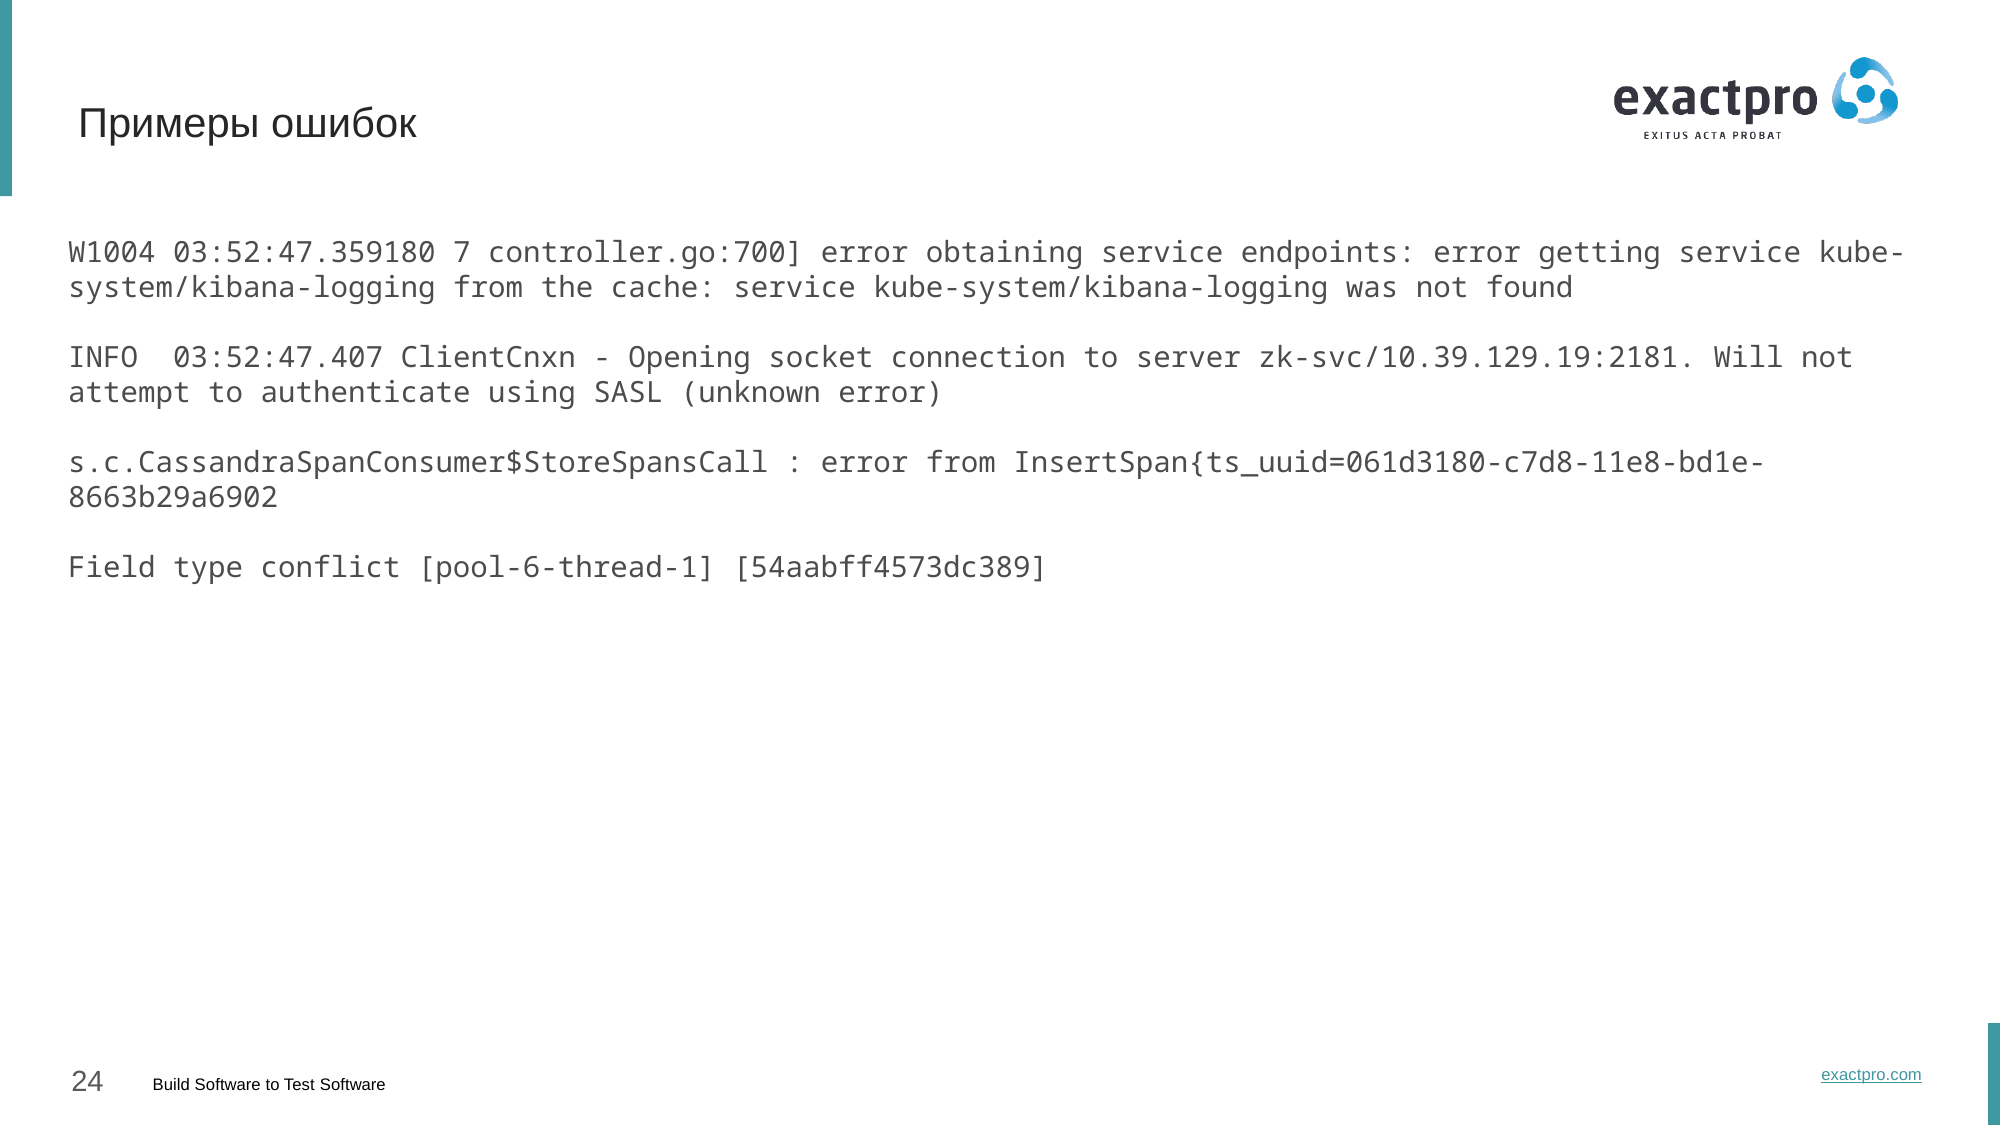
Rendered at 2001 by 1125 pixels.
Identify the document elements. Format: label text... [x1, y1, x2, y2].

text_box W1004 03:52:47.359180 7 controller.go:700] error obtaining service endpoints: error getting service kube-system/kibana-logging from the cache: service kube-system/kibana-logging was not found INFO 03:52:47.407 ClientCnxn - Opening socket connection to server zk-svc/10.39.129.19:2181. Will not attempt to authenticate using SASL (unknown error) s.c.CassandraSpanConsumer$StoreSpansCall : error from InsertSpan{ts_uuid=061d3180-c7d8-11e8-bd1e-8663b29a6902 Field type conflict [pool-6-thread-1] [54aabff4573dc389] [53, 226, 1947, 591]
title Примеры ошибок [78, 44, 1878, 197]
picture [1878, 57, 1898, 139]
